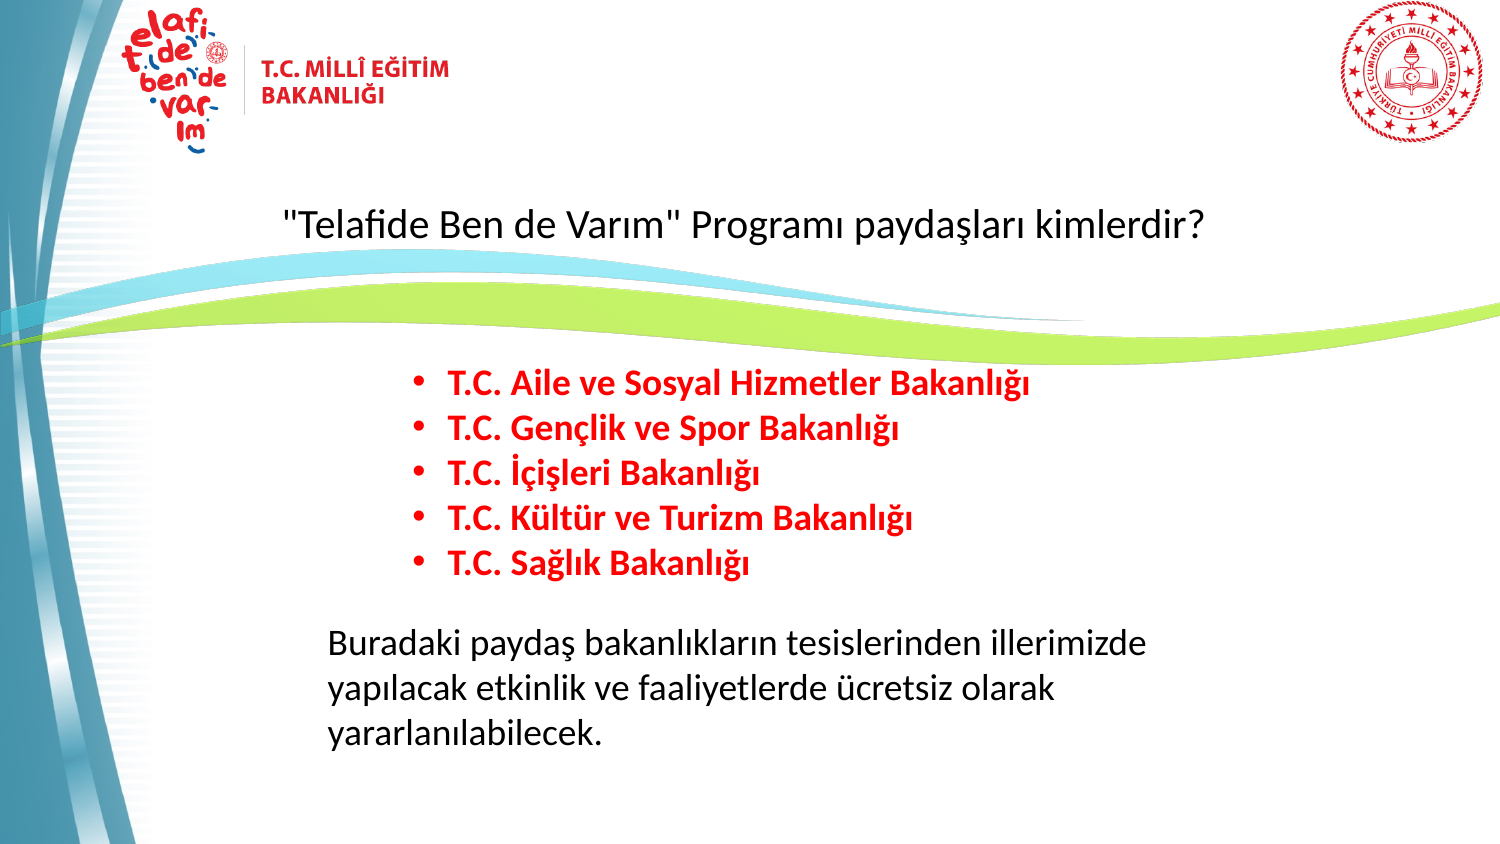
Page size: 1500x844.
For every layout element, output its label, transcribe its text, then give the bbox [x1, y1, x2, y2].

picture [1340, 0, 1483, 143]
text_box T.C. Aile ve Sosyal Hizmetler Bakanlığı T.C. Gençlik ve Spor Bakanlığı T.C. İçişleri Bakanlığı T.C. Kültür ve Turizm Bakanlığı T.C. Sağlık Bakanlığı [397, 373, 1047, 591]
text_box "Telafide Ben de Varım" Programı paydaşları kimlerdir? [266, 189, 1222, 247]
picture [0, 0, 1500, 844]
text_box Buradaki paydaş bakanlıkların tesislerinden illerimizde yapılacak etkinlik ve faaliyetlerde ücretsiz olarak yararlanılabilecek. [312, 610, 1247, 761]
